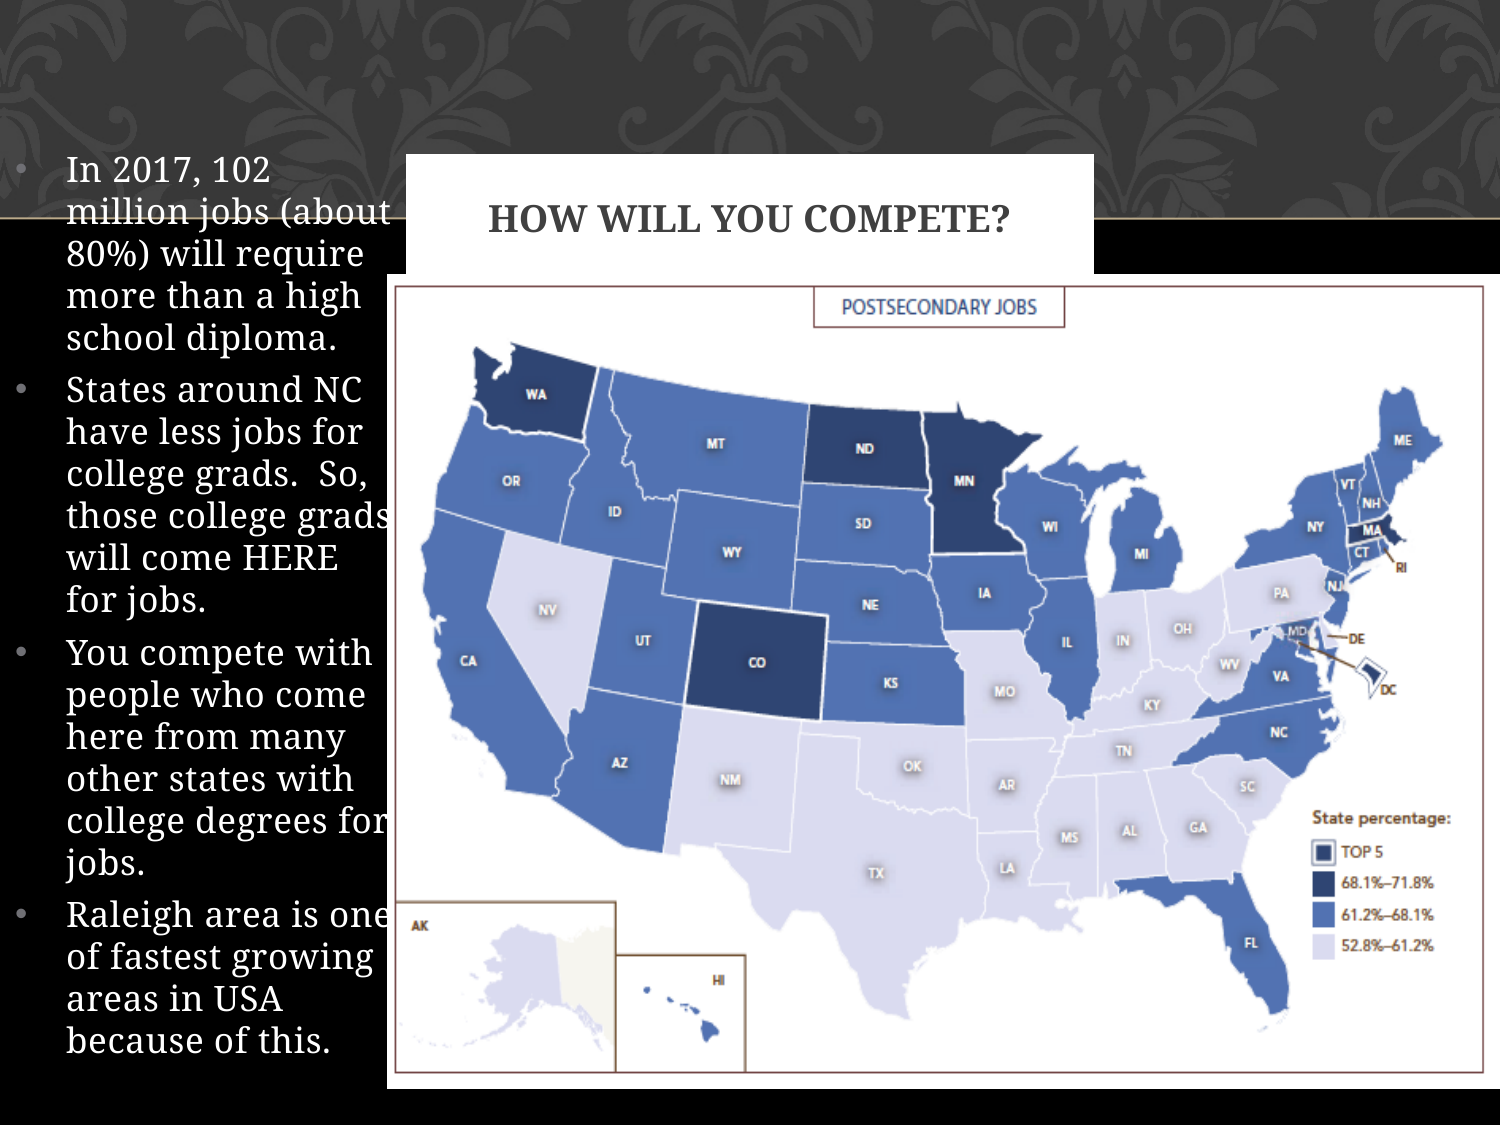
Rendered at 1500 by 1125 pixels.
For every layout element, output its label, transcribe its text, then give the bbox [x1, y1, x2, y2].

title How will you compete? [406, 154, 1094, 274]
picture [386, 274, 1500, 1090]
list In 2017, 102 million jobs (about 80%) will require more than a high school diploma. States around NC have less jobs for college grads. So, those college grads will come HERE for jobs. You compete with people who come here from many other states with college degrees for jobs. Raleigh area is one of fastest growing areas in USA because of this. [0, 139, 413, 1096]
